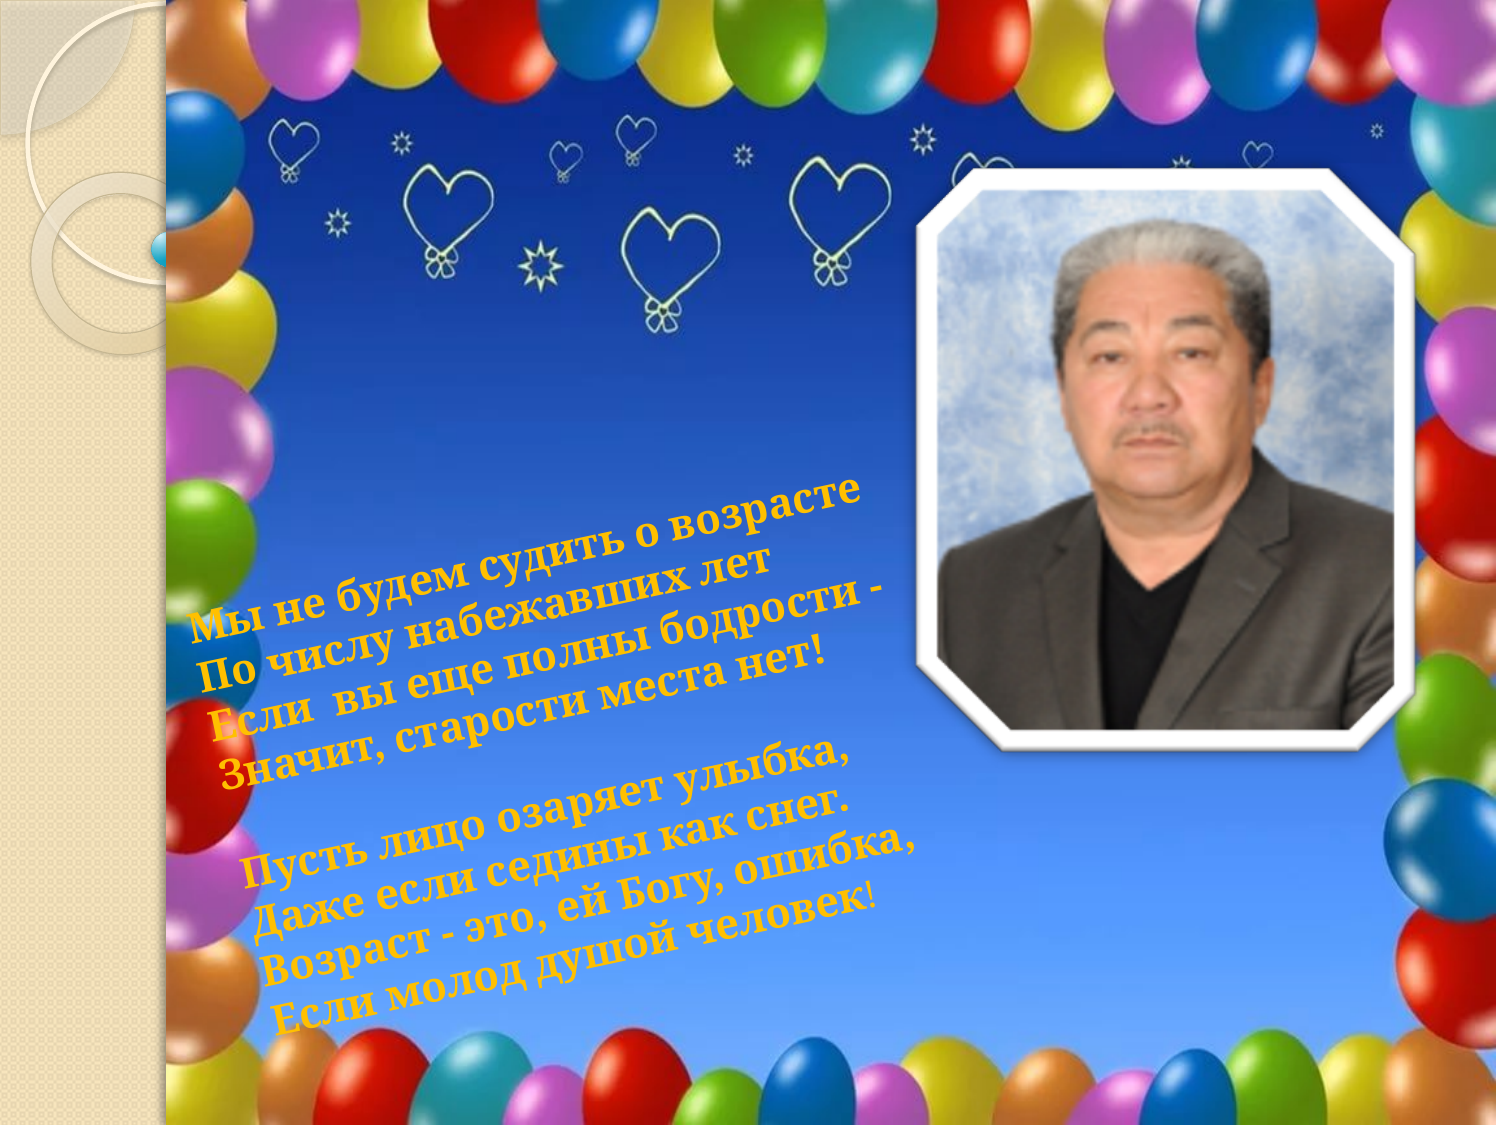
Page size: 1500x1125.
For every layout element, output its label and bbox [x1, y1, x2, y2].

picture [166, 684, 173, 693]
picture [160, 0, 1496, 1125]
